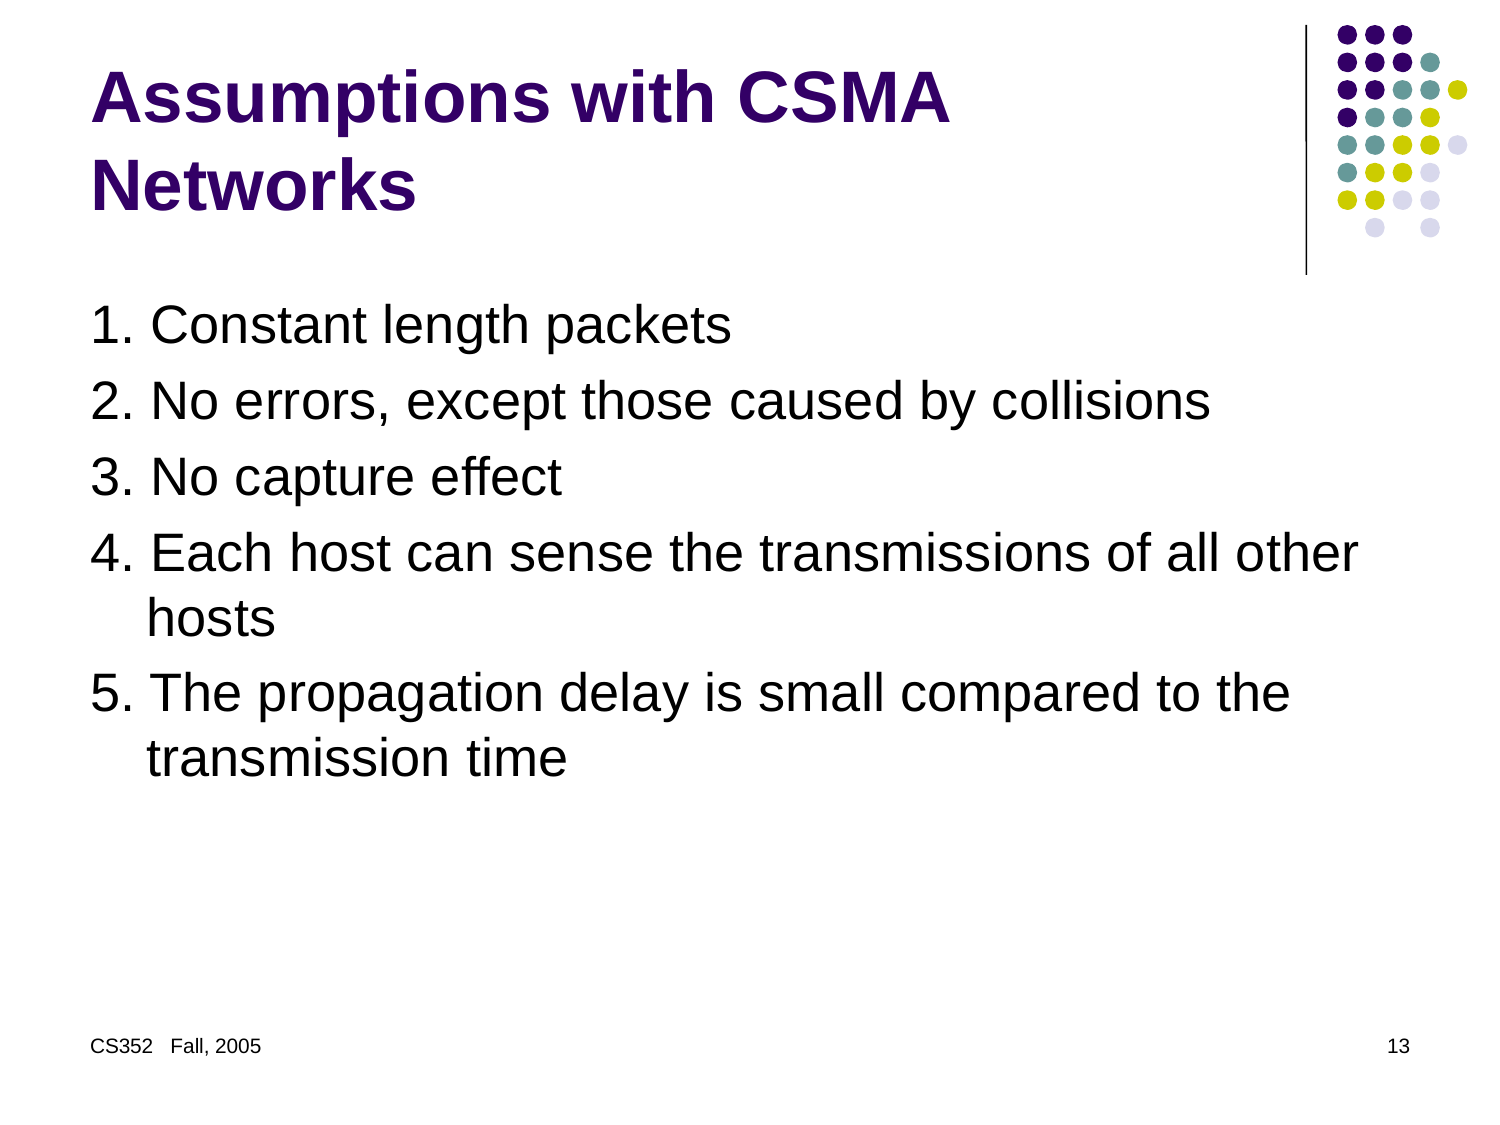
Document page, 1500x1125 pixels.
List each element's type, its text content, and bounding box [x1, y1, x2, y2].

slide_number 13 [1074, 1024, 1426, 1101]
slide_number CS352 Fall, 2005 [74, 1024, 426, 1101]
list 1. Constant length packets 2. No errors, except those caused by collisions 3. No capture effect 4. Each host can sense the transmissions of all other hosts 5. The propagation delay is small compared to the transmission time [74, 281, 1426, 1006]
title Assumptions with CSMA Networks [74, 19, 1313, 233]
